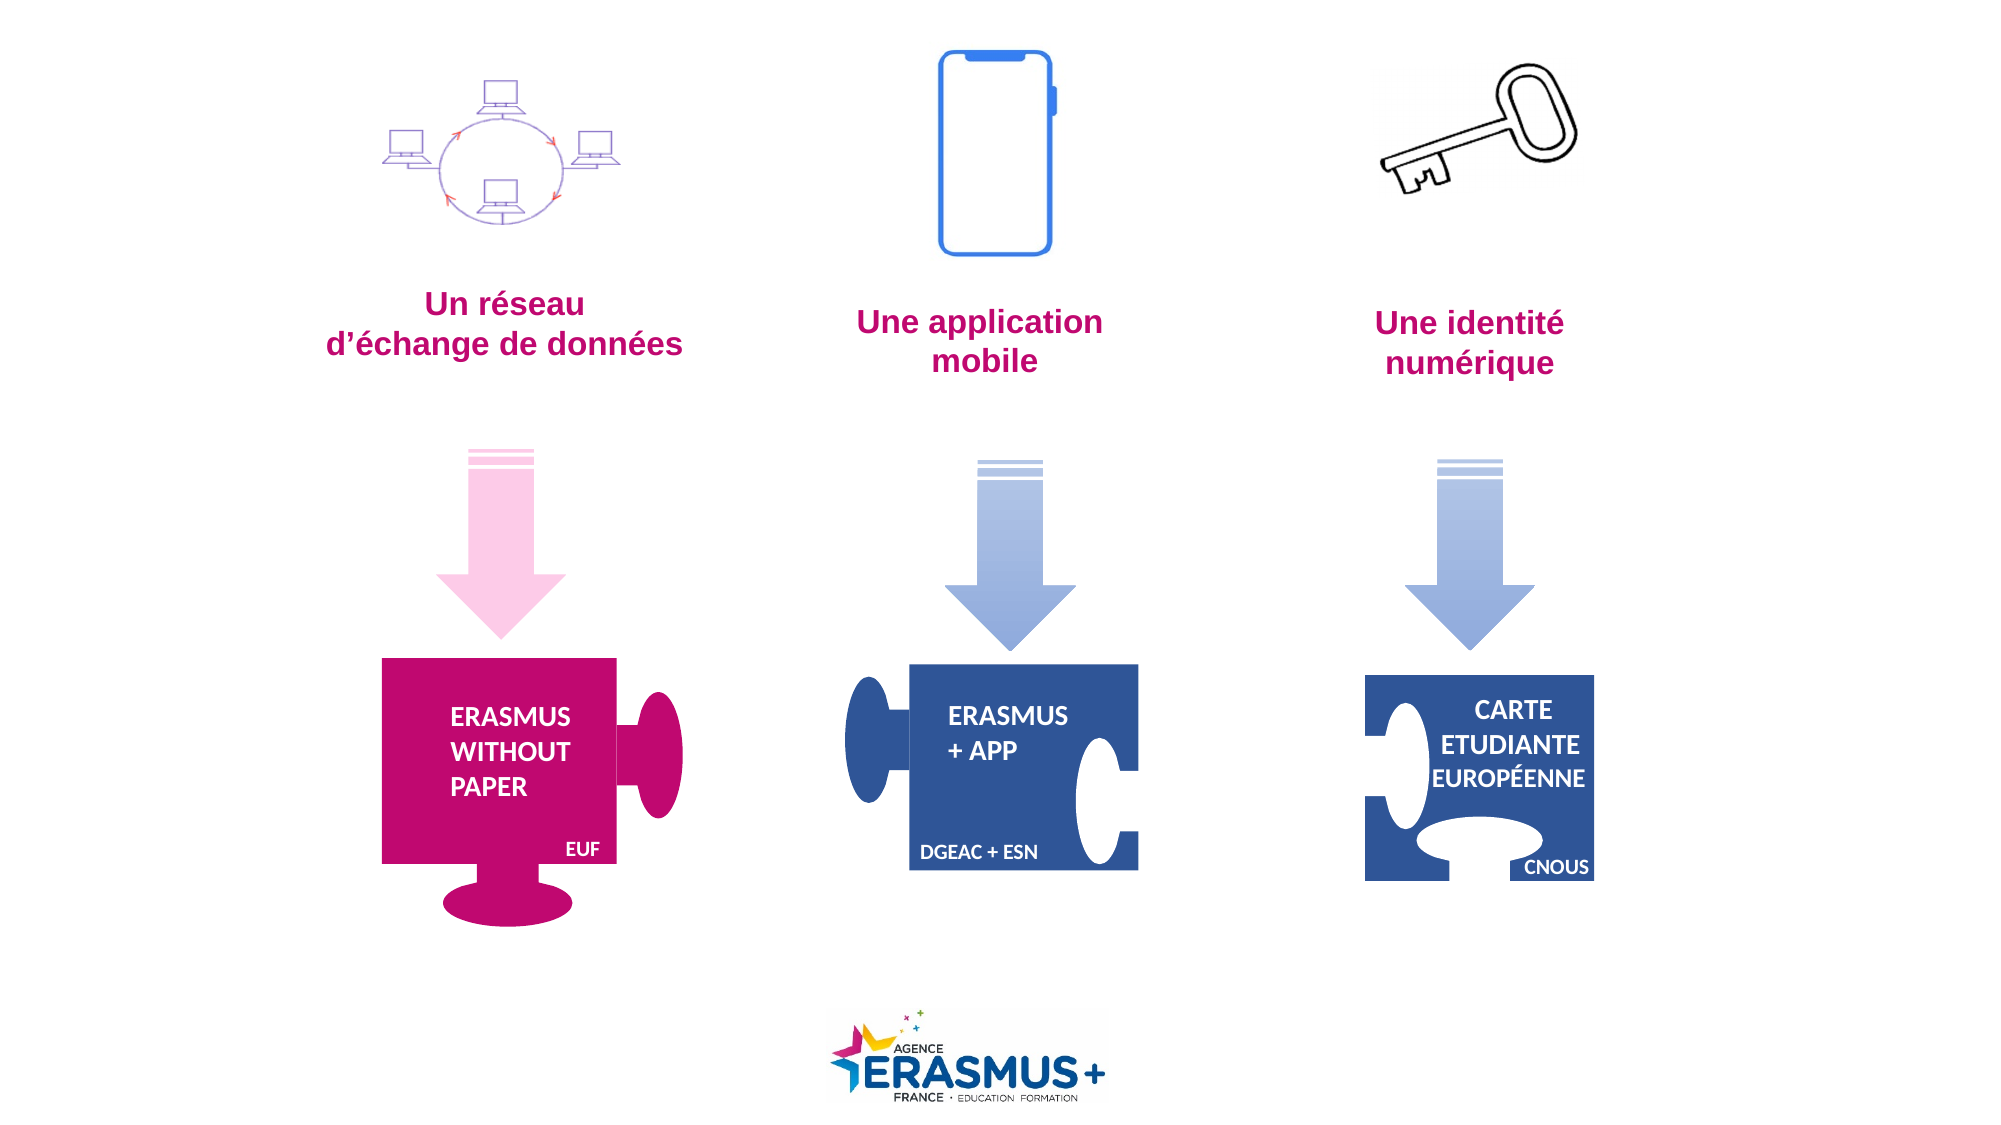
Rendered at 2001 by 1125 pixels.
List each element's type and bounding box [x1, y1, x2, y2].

text_box [309, 40, 1659, 390]
text_box [381, 448, 1628, 927]
picture [826, 1008, 1109, 1103]
